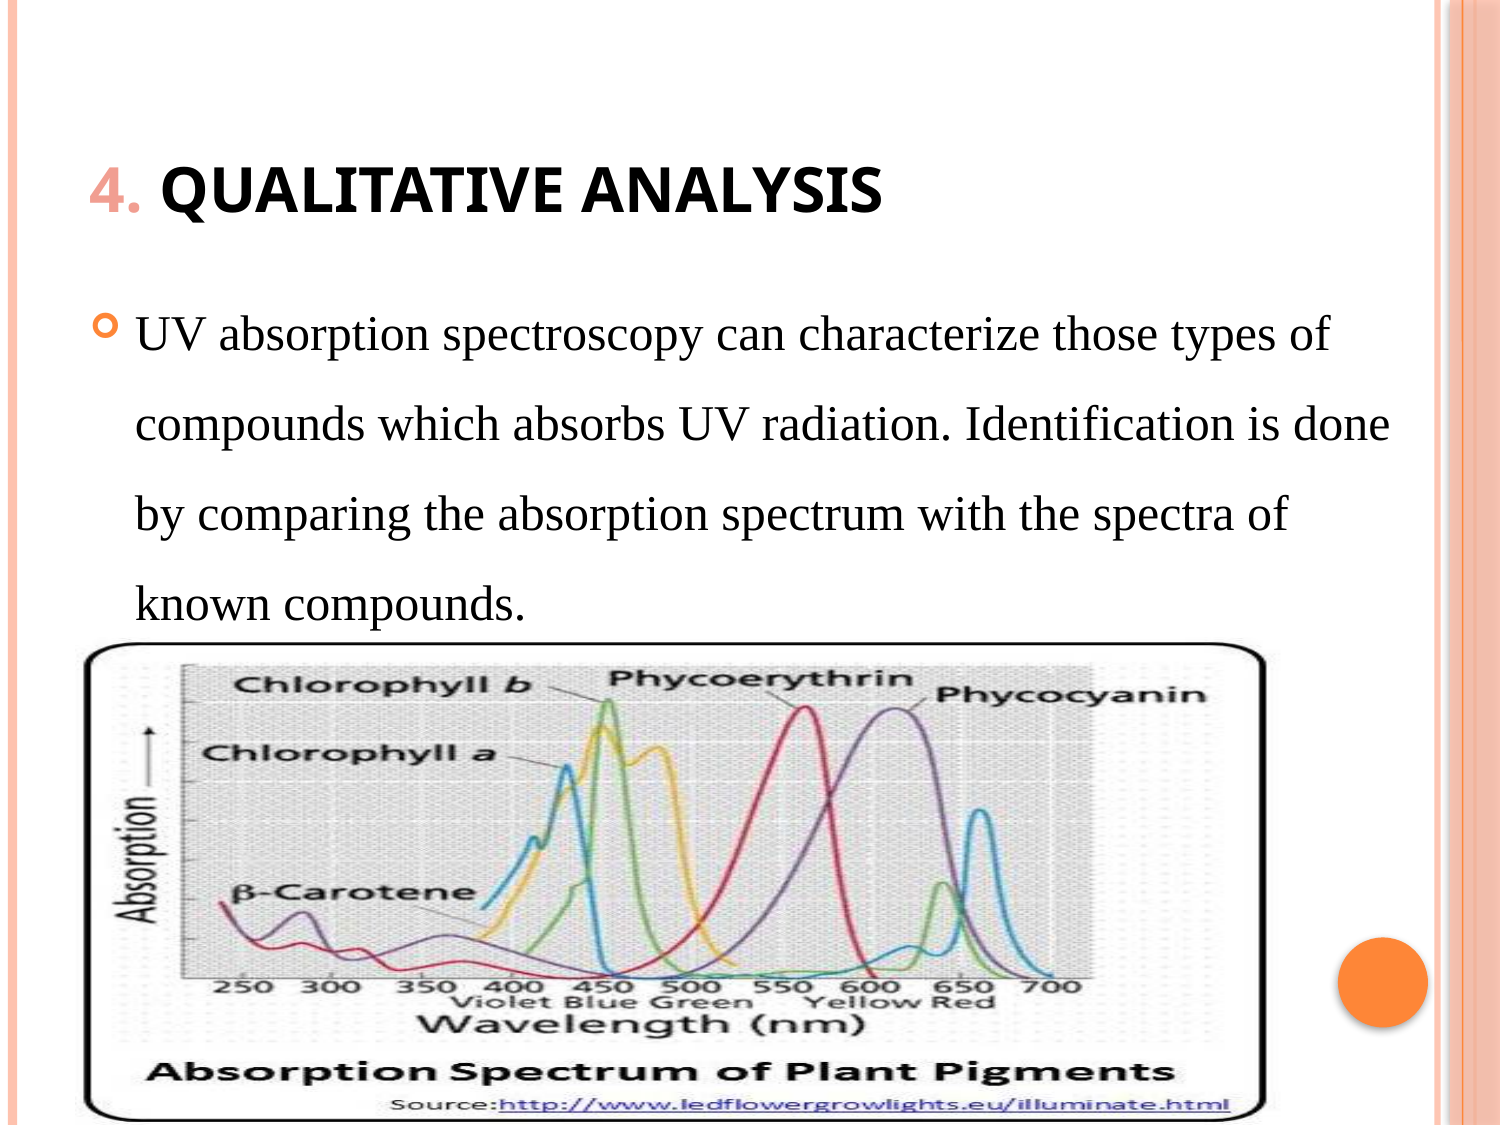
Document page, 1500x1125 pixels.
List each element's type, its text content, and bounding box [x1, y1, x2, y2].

list UV absorption spectroscopy can characterize those types of compounds which absorbs UV radiation. Identification is done by comparing the absorption spectrum with the spectra of known compounds. [75, 262, 1438, 625]
picture [74, 636, 1288, 1125]
title 4. Qualitative analysis [75, 45, 1300, 233]
